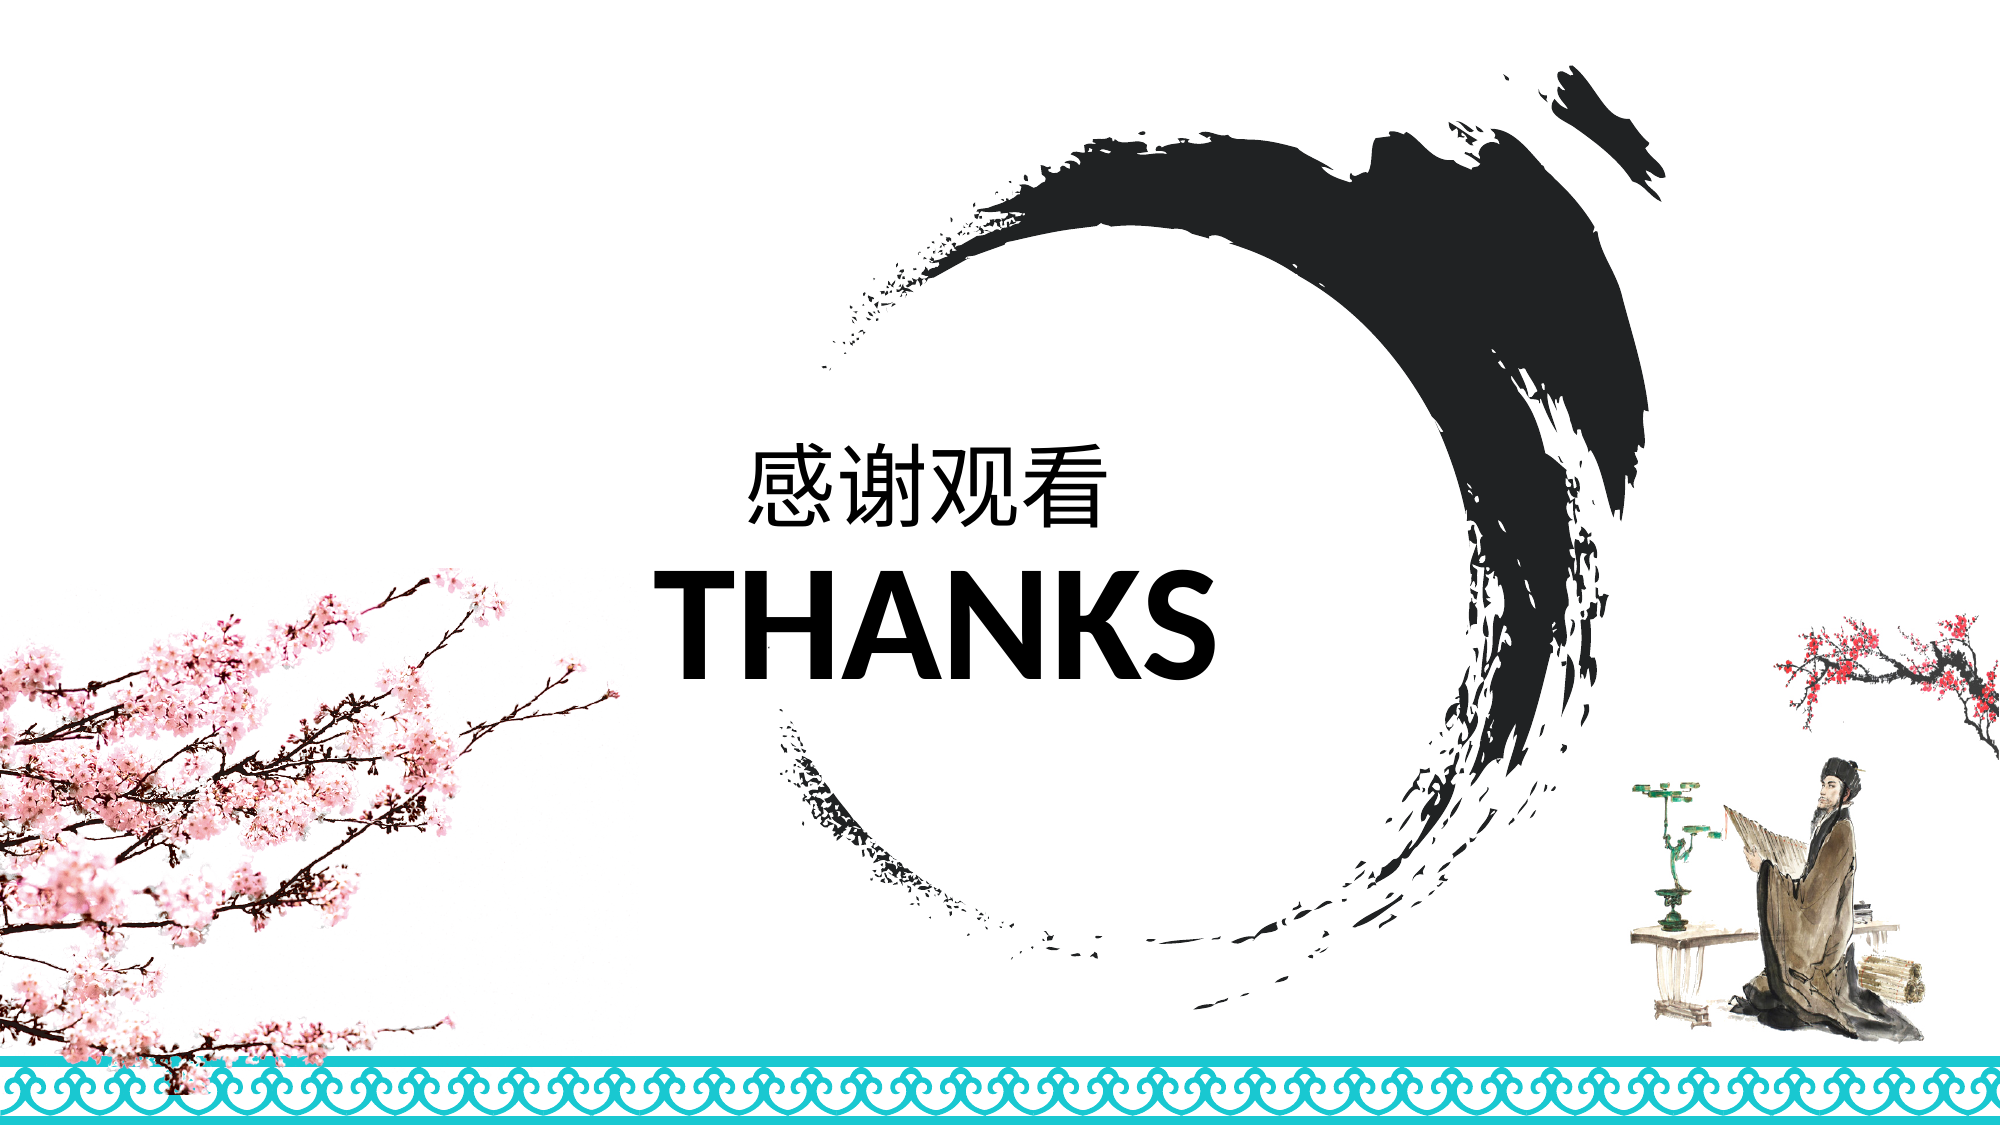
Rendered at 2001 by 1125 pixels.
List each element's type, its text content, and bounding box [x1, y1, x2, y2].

list THANKS [638, 505, 1617, 723]
list 感谢观看 [730, 421, 1181, 548]
picture [1608, 603, 1999, 1052]
picture [0, 568, 639, 1095]
